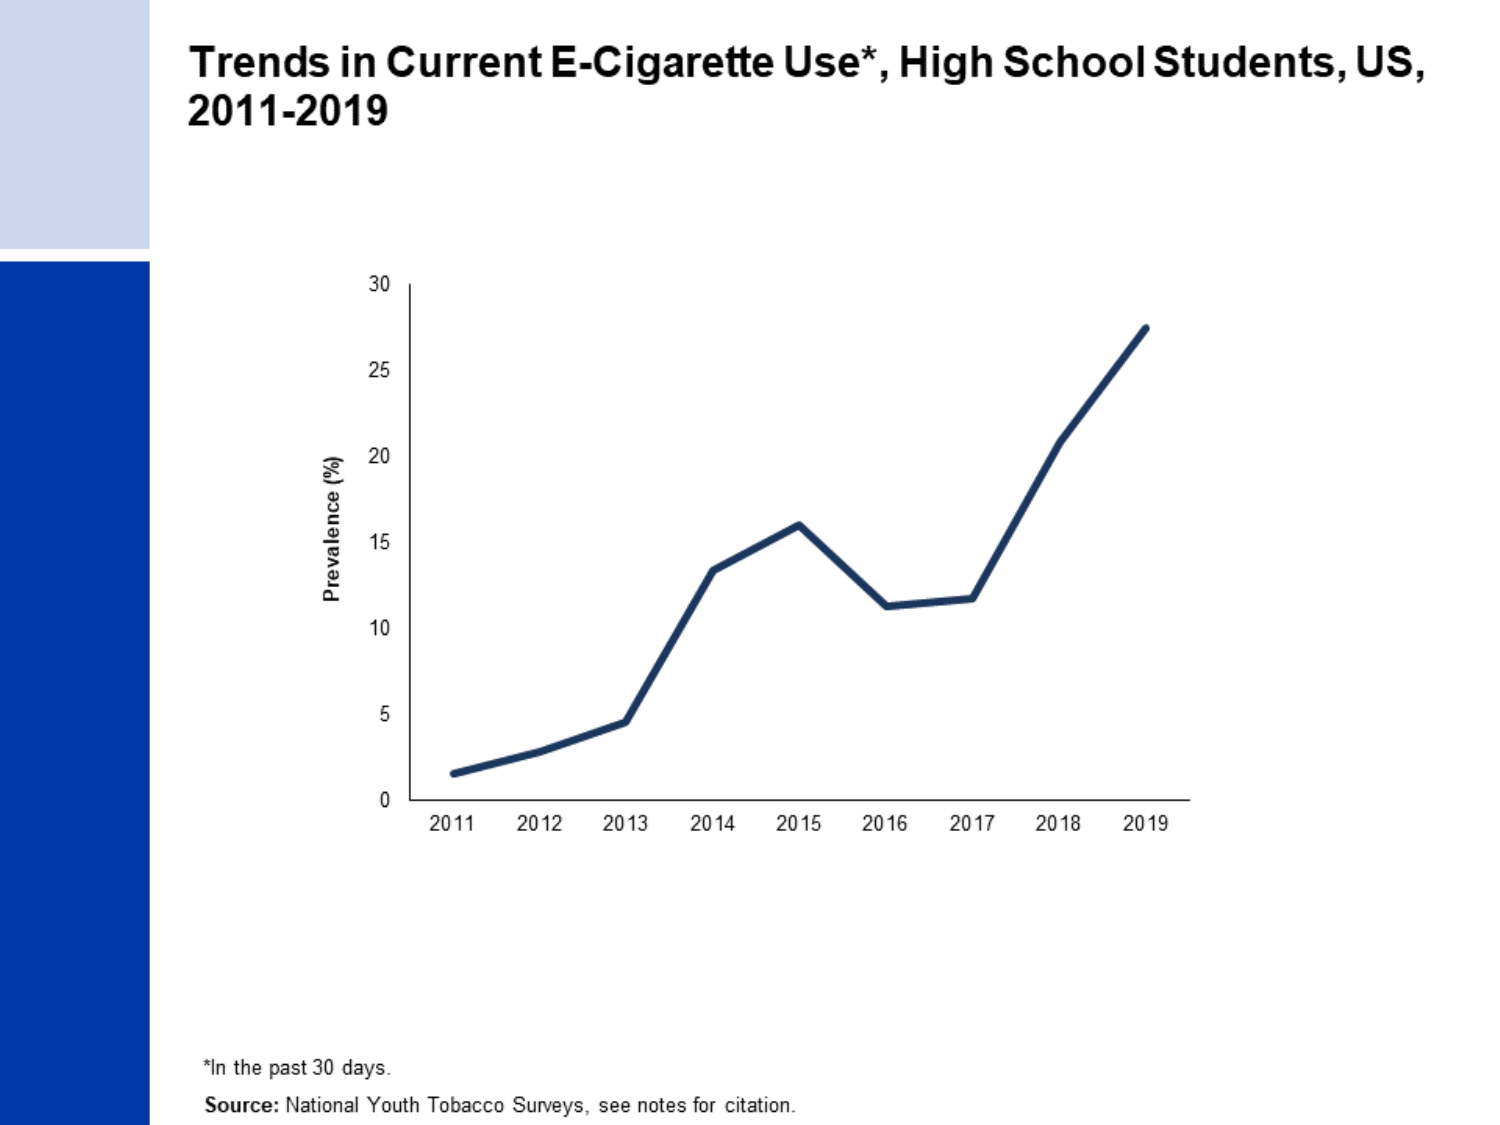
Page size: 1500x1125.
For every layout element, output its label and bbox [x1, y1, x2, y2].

list [0, 0, 1500, 1125]
